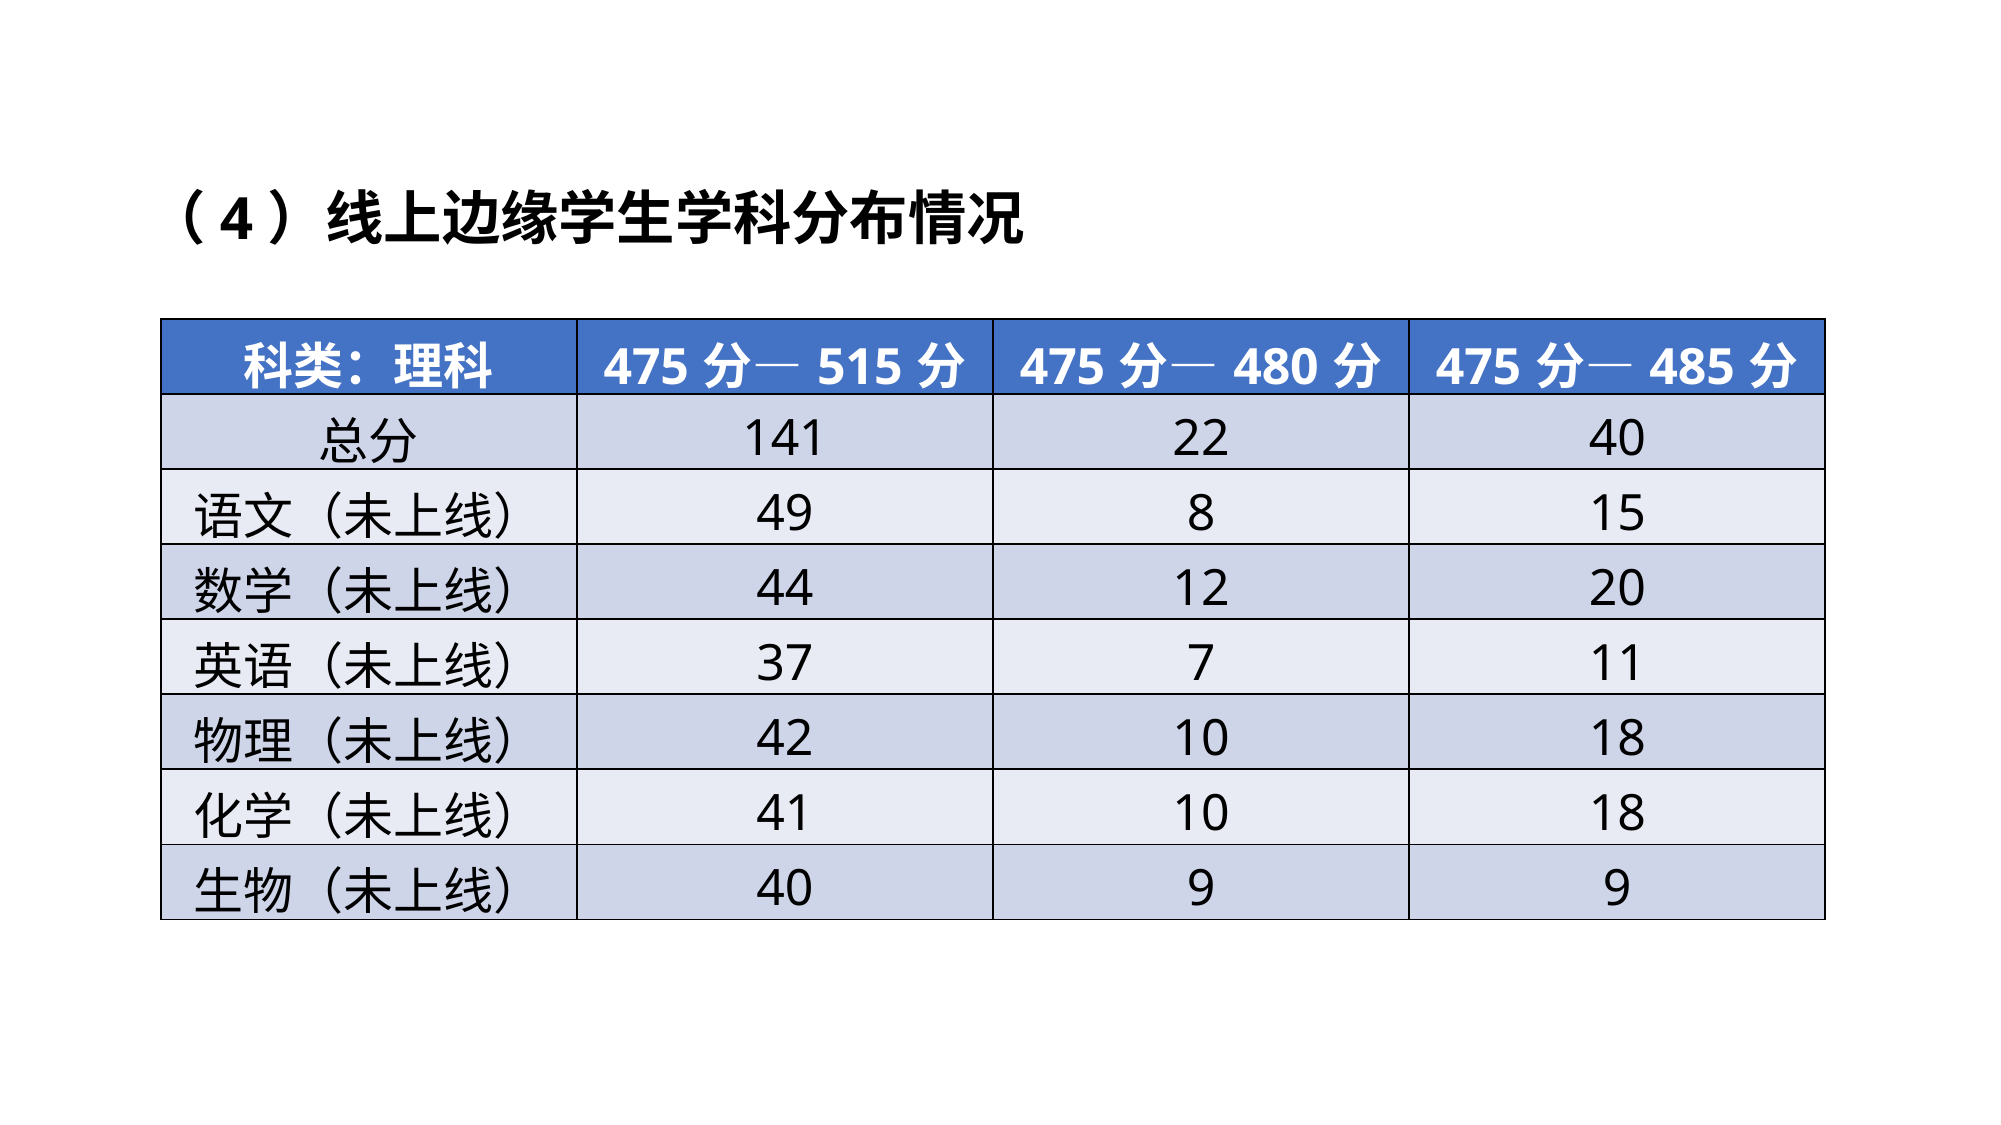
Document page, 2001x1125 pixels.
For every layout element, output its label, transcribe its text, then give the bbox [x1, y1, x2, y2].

table_header 475分—485分 [1410, 320, 1824, 393]
table_cell 49 [578, 470, 992, 543]
table_cell 化学（未上线） [162, 770, 576, 844]
table_cell 8 [994, 470, 1408, 543]
table_cell 18 [1410, 695, 1824, 768]
table_cell 22 [994, 395, 1408, 468]
table_cell 语文（未上线） [162, 470, 576, 543]
table_cell 10 [994, 770, 1408, 844]
table_cell 40 [1410, 395, 1824, 468]
table_cell 12 [994, 545, 1408, 618]
table_cell 44 [578, 545, 992, 618]
table_cell 9 [994, 845, 1408, 919]
table_header 475分—480分 [994, 320, 1408, 393]
table_cell 9 [1410, 845, 1824, 919]
table_cell 10 [994, 695, 1408, 768]
table_cell 141 [578, 395, 992, 468]
table_header 475分—515分 [578, 320, 992, 393]
table_cell 总分 [162, 395, 576, 468]
table_cell 11 [1410, 620, 1824, 693]
table_cell 42 [578, 695, 992, 768]
table_cell 37 [578, 620, 992, 693]
table_header 科类：理科 [162, 320, 576, 393]
table_cell 41 [578, 770, 992, 844]
table_cell 生物（未上线） [162, 845, 576, 919]
table_cell 英语（未上线） [162, 620, 576, 693]
text_box （4）线上边缘学生学科分布情况 [132, 138, 1908, 349]
table_cell 15 [1410, 470, 1824, 543]
table_cell 20 [1410, 545, 1824, 618]
table_cell 40 [578, 845, 992, 919]
table_cell 18 [1410, 770, 1824, 844]
table_cell 物理（未上线） [162, 695, 576, 768]
table_cell 7 [994, 620, 1408, 693]
table_cell 数学（未上线） [162, 545, 576, 618]
